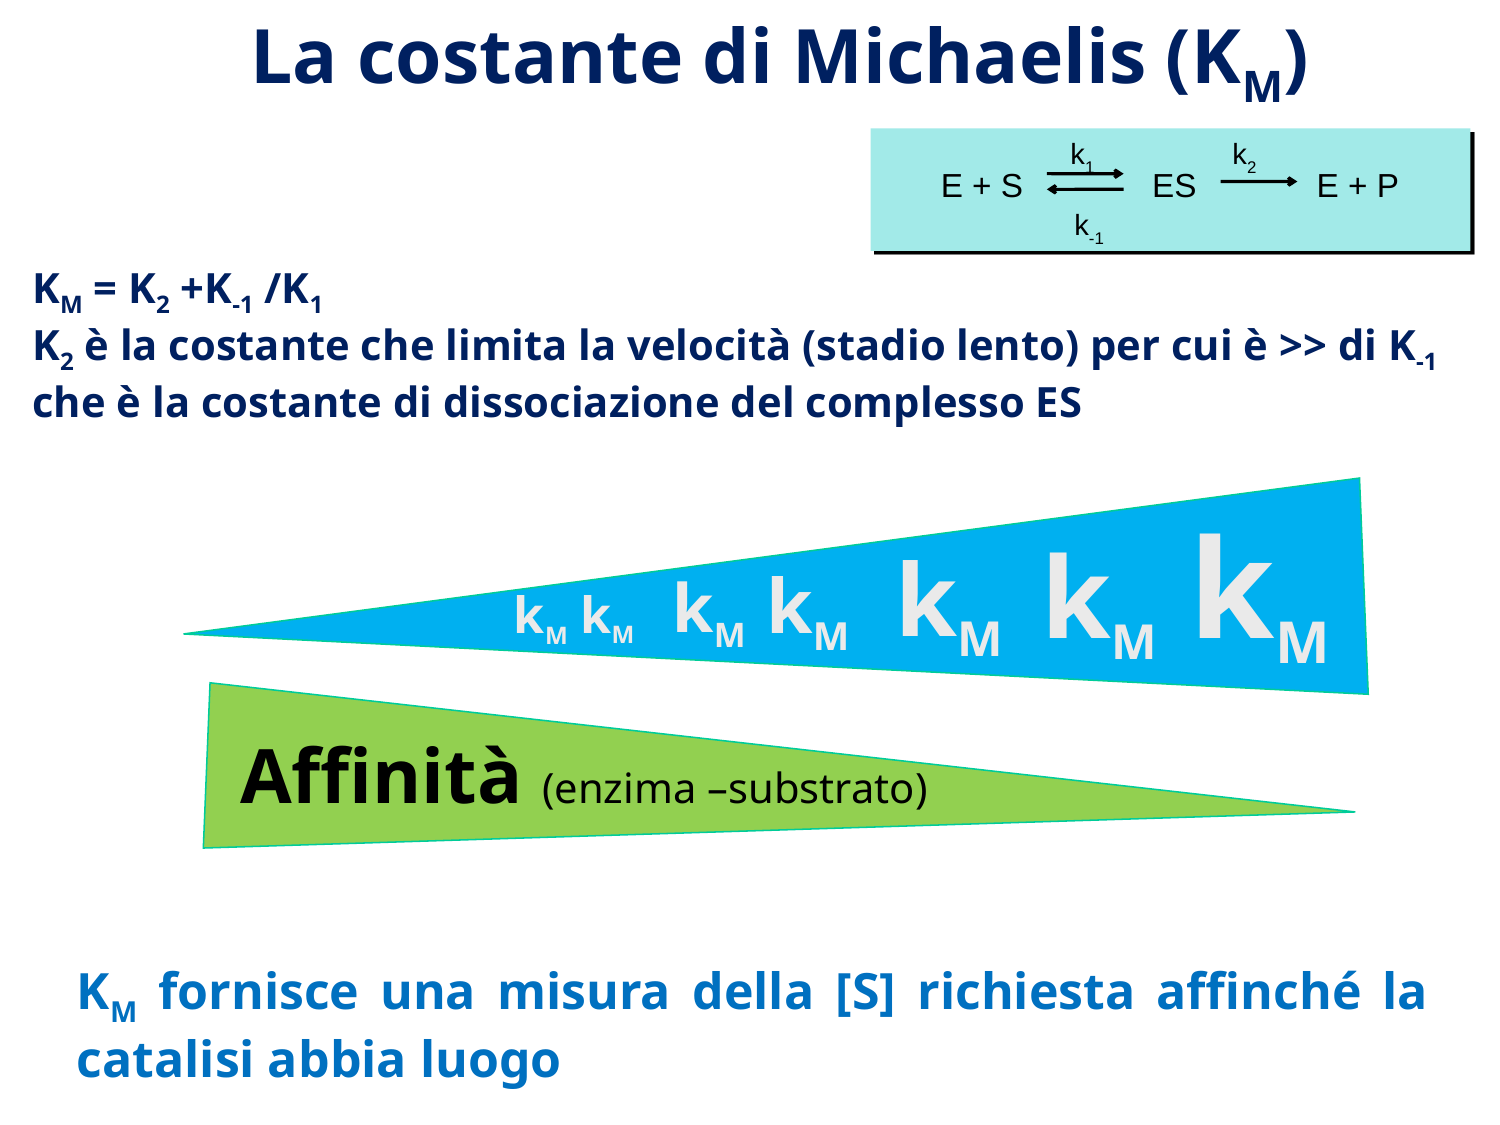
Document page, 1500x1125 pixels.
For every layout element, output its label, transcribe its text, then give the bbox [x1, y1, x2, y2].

text_box kM [657, 558, 751, 662]
text_box kM [499, 576, 583, 657]
text_box KM fornisce una misura della [S] richiesta affinché la catalisi abbia luogo [61, 952, 1444, 1096]
text_box kM [1175, 493, 1345, 682]
text_box [1029, 478, 1369, 695]
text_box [206, 705, 1357, 919]
text_box [809, 541, 880, 670]
text_box La costante di Michaelis (KM) [58, 1, 1500, 119]
text_box [616, 571, 657, 659]
text_box kM [751, 551, 864, 666]
text_box kM [565, 575, 650, 656]
text_box KM = K2 +K-1 /K1 K2 è la costante che limita la velocità (stadio lento) per cui è >> di K-1 che è la costante di dissociazione del complesso ES [17, 254, 1500, 433]
text_box kM [880, 528, 1018, 674]
text_box [183, 592, 499, 651]
text_box kM [1026, 518, 1172, 677]
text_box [870, 128, 1471, 244]
text_box [970, 522, 1026, 677]
